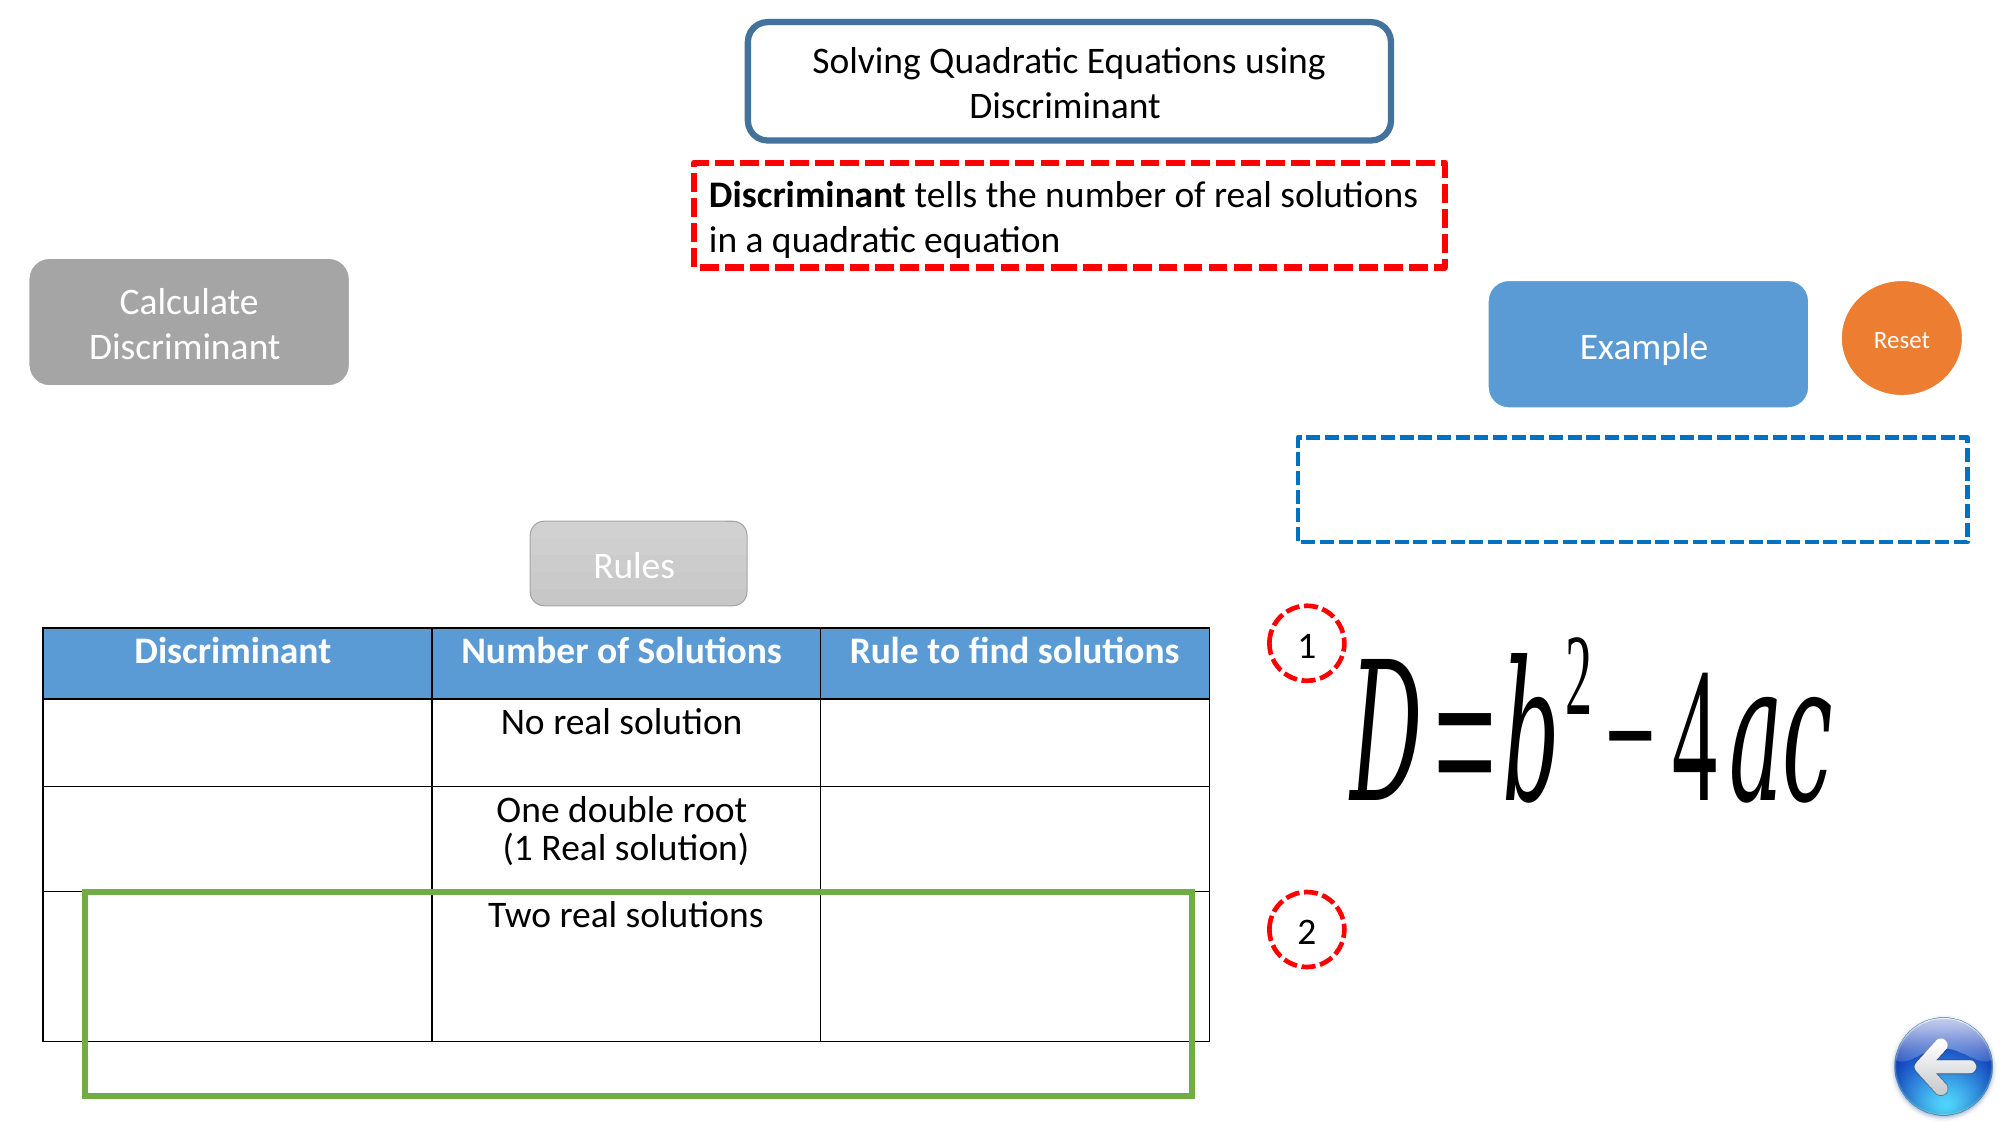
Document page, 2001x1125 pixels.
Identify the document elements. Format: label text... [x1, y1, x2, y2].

text_box Solving Quadratic Equations using Discriminant [746, 21, 1393, 142]
text_box Rules [529, 520, 748, 607]
text_box Example [1485, 277, 1812, 411]
text_box [84, 891, 1193, 1097]
text_box Calculate Discriminant [26, 255, 353, 389]
text_box Reset [1838, 277, 1966, 399]
text_box 2 [1268, 890, 1346, 969]
text_box Discriminant tells the number of real solutions in a quadratic equation [694, 162, 1445, 268]
picture [1887, 1012, 2000, 1125]
text_box 1 [1268, 604, 1346, 682]
